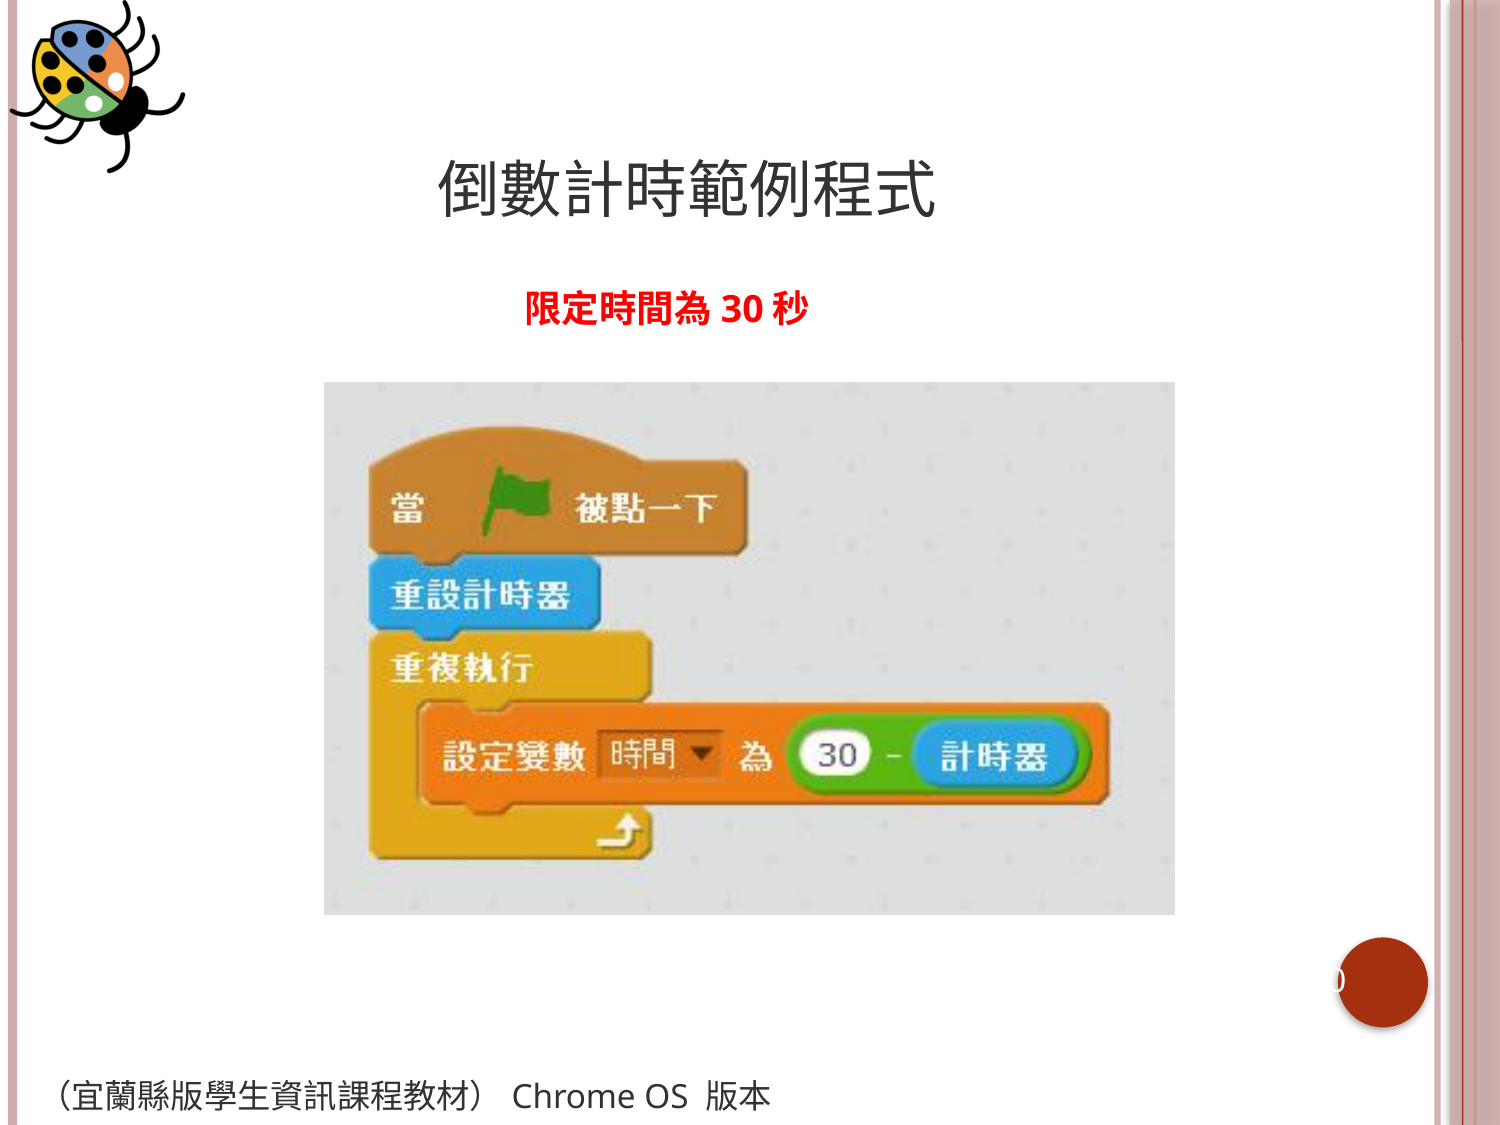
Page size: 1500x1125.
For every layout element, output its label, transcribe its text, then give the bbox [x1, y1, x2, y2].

title 倒數計時範例程式 [75, 45, 1300, 233]
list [324, 382, 1175, 916]
footer （宜蘭縣版學生資訊課程教材）Chrome OS 版本 [23, 1065, 809, 1125]
picture [0, 0, 169, 176]
text_box 限定時間為30秒 [371, 277, 963, 338]
